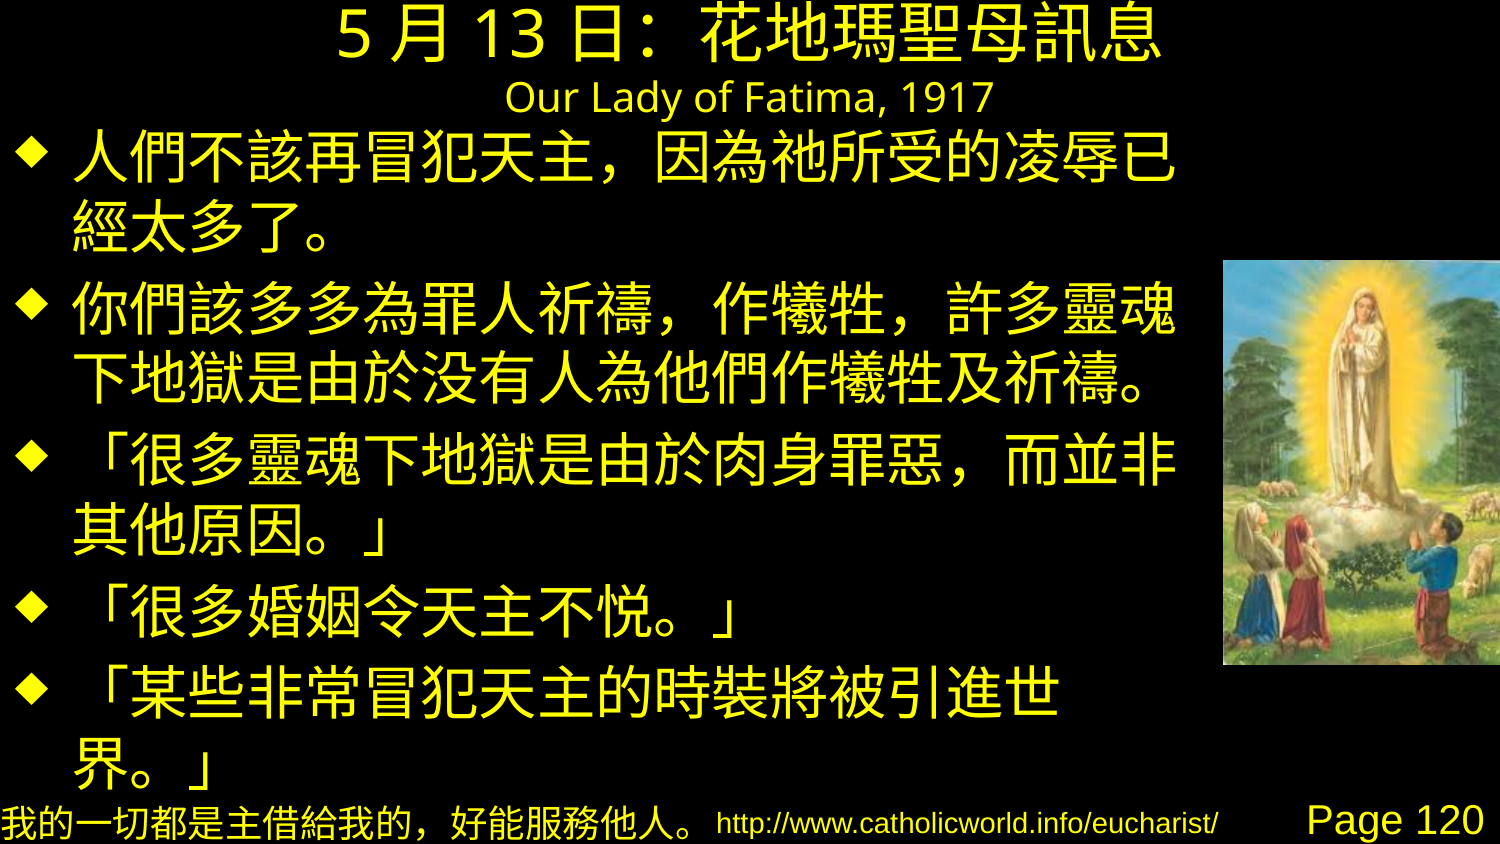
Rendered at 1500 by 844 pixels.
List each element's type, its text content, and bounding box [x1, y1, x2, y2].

list 人們不該再冒犯天主，因為祂所受的凌辱已經太多了。 你們該多多為罪人祈禱，作犧牲，許多靈魂下地獄是由於没有人為他們作犧牲及祈禱。 「很多靈魂下地獄是由於肉身罪惡，而並非其他原因。」 「很多婚姻令天主不悦。」 「某些非常冒犯天主的時裝將被引進世界。」 [0, 112, 1225, 813]
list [1223, 260, 1500, 665]
title 5月13日：花地瑪聖母訊息 Our Lady of Fatima, 1917 [0, 0, 1500, 113]
